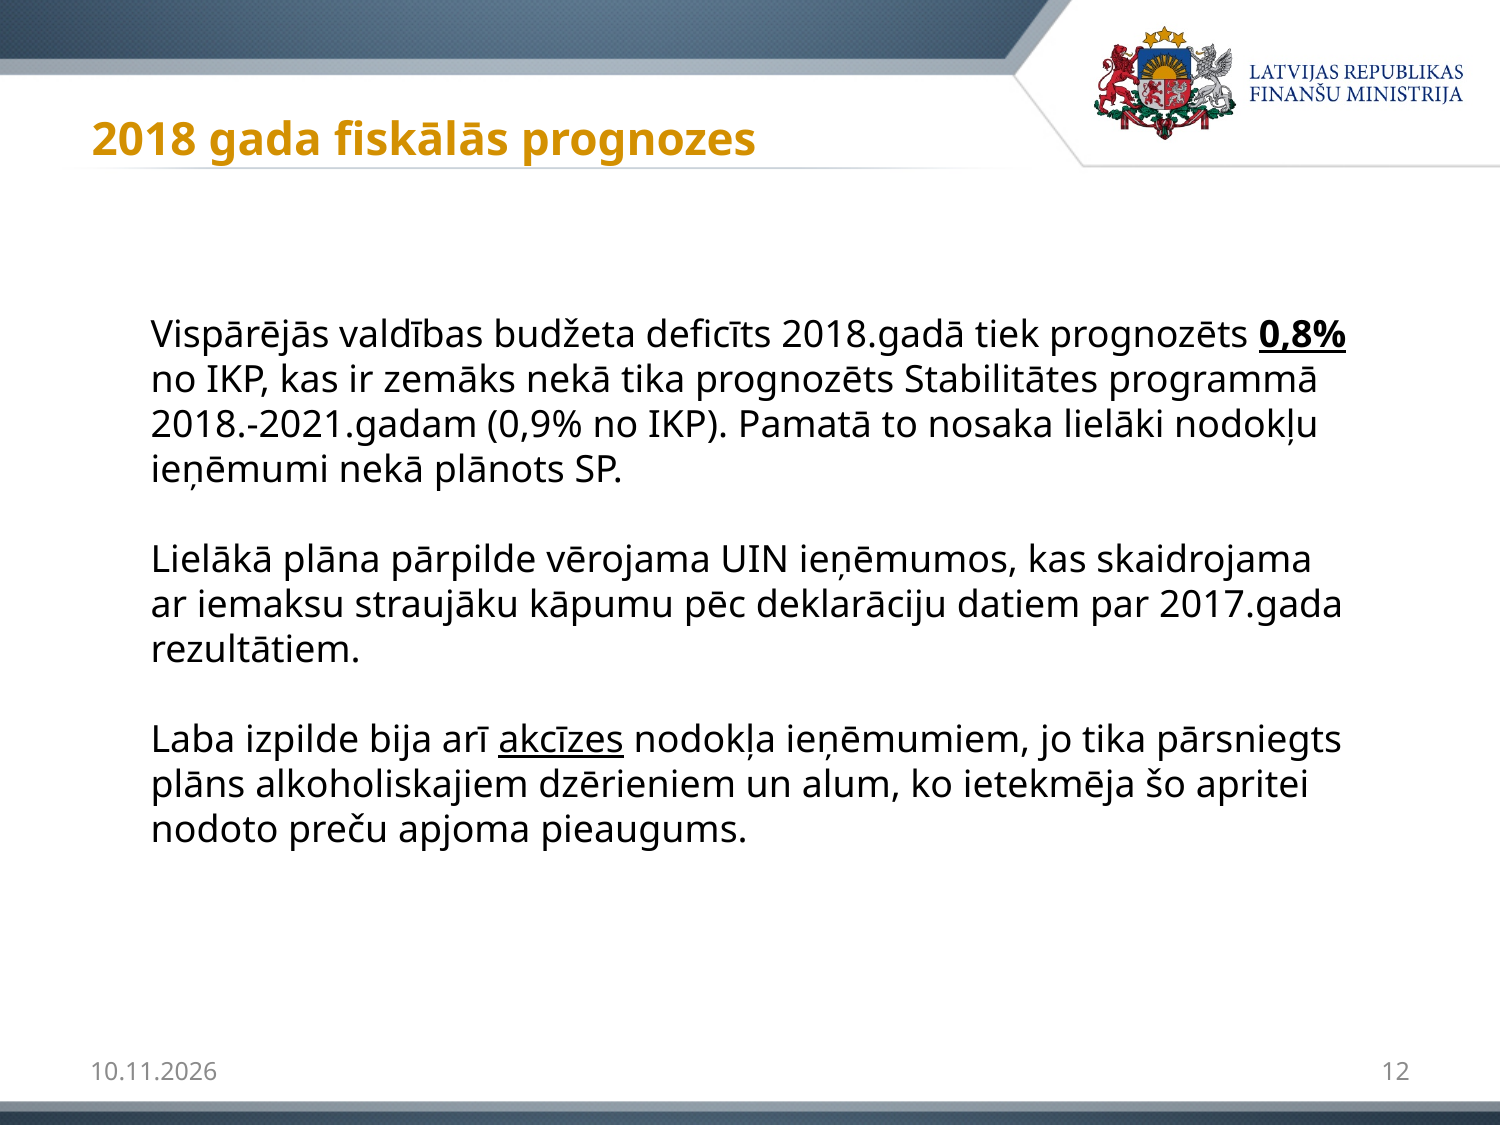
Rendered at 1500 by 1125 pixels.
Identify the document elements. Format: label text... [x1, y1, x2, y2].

picture [0, 0, 1500, 1125]
title 2018 gada fiskālās prognozes [76, 101, 1010, 173]
text_box Vispārējās valdības budžeta deficīts 2018.gadā tiek prognozēts 0,8% no IKP, kas ir zemāks nekā tika prognozēts Stabilitātes programmā 2018.-2021.gadam (0,9% no IKP). Pamatā to nosaka lielāki nodokļu ieņēmumi nekā plānots SP. Lielākā plāna pārpilde vērojama UIN ieņēmumos, kas skaidrojama ar iemaksu straujāku kāpumu pēc deklarāciju datiem par 2017.gada rezultātiem. Laba izpilde bija arī akcīzes nodokļa ieņēmumiem, jo tika pārsniegts plāns alkoholiskajiem dzērieniem un alum, ko ietekmēja šo apritei nodoto preču apjoma pieaugums. [135, 302, 1366, 858]
slide_number 12 [1074, 1042, 1425, 1103]
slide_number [75, 1042, 425, 1103]
